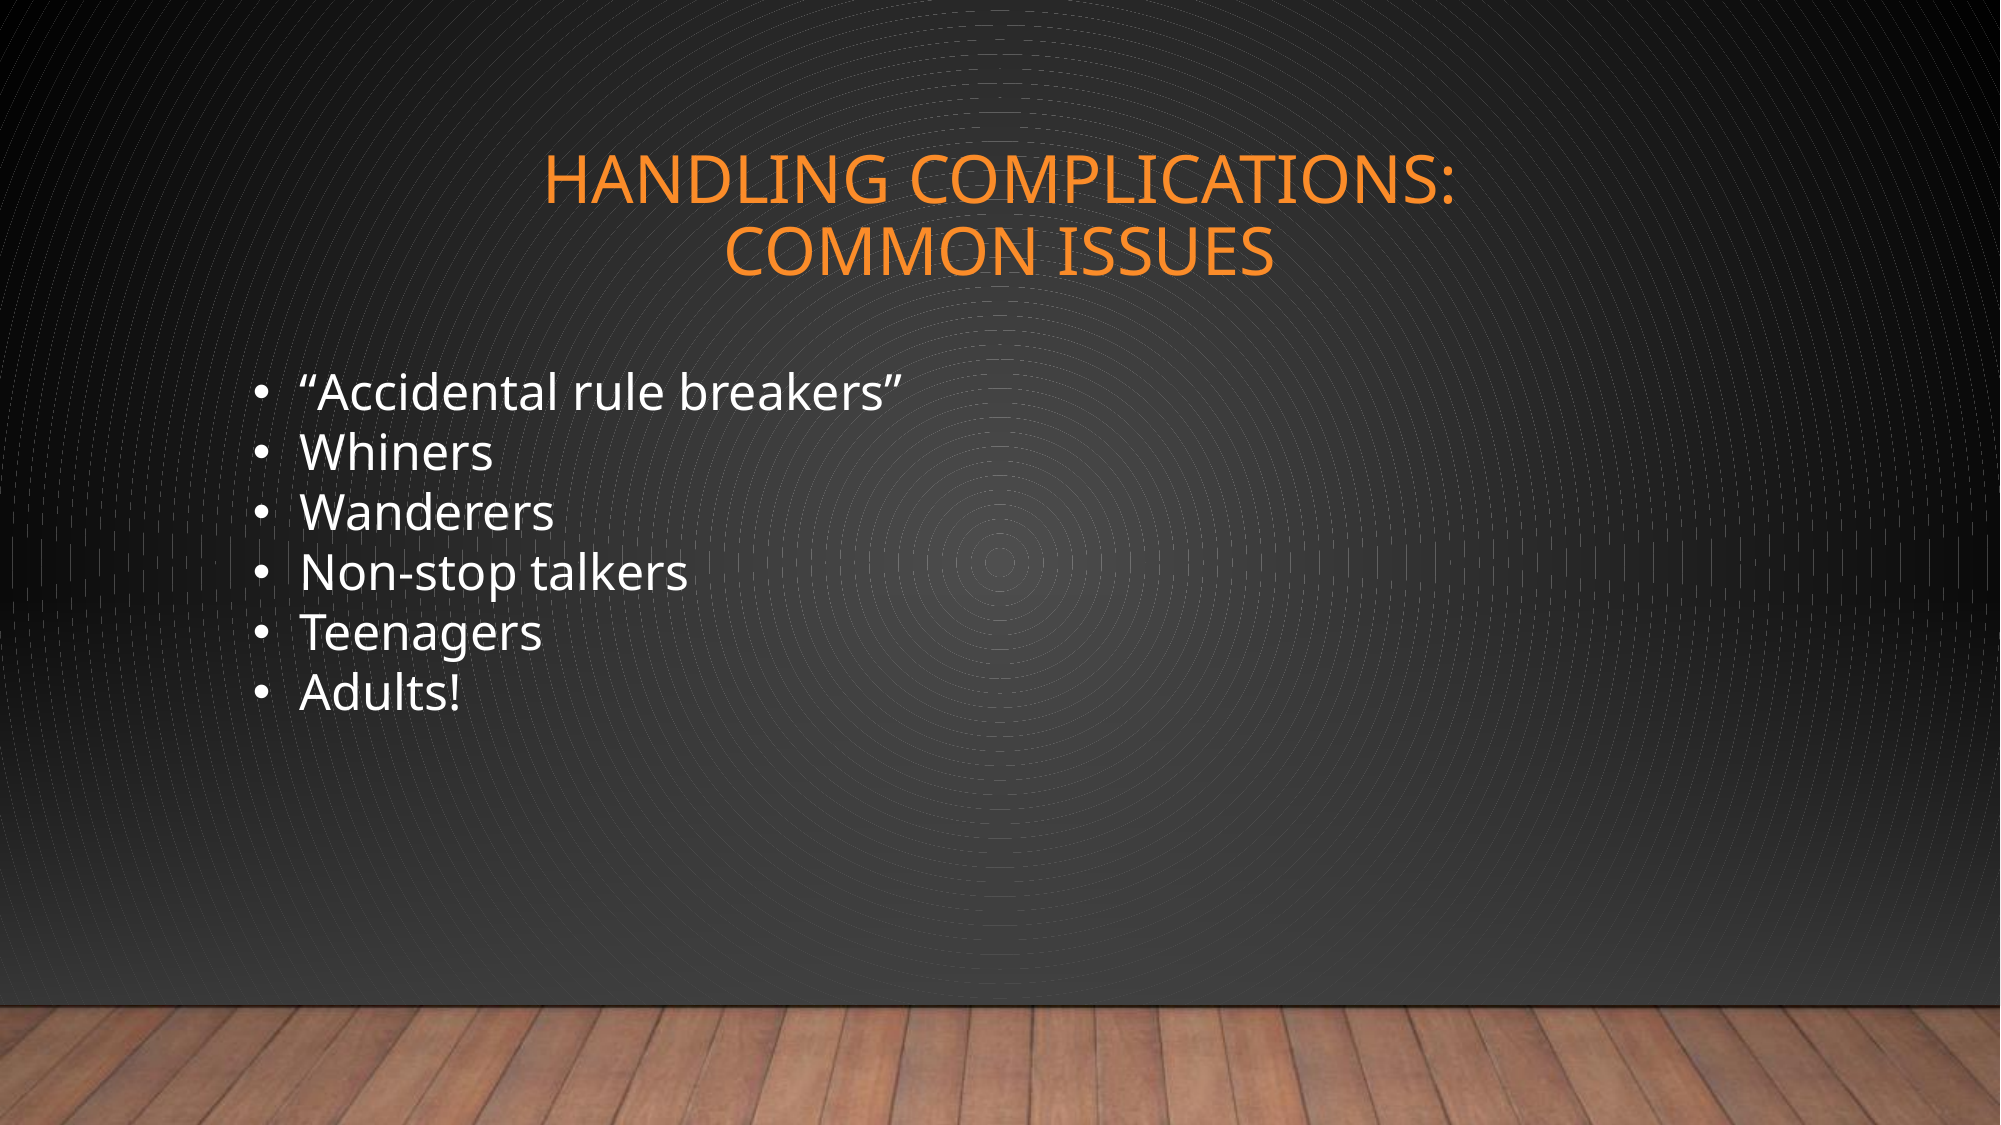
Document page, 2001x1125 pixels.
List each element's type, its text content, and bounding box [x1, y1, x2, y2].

picture [0, 1005, 2000, 1125]
text_box “Accidental rule breakers” Whiners Wanderers Non-stop talkers Teenagers Adults! [238, 353, 1734, 729]
title Handling complications: Common issues [238, 131, 1763, 305]
